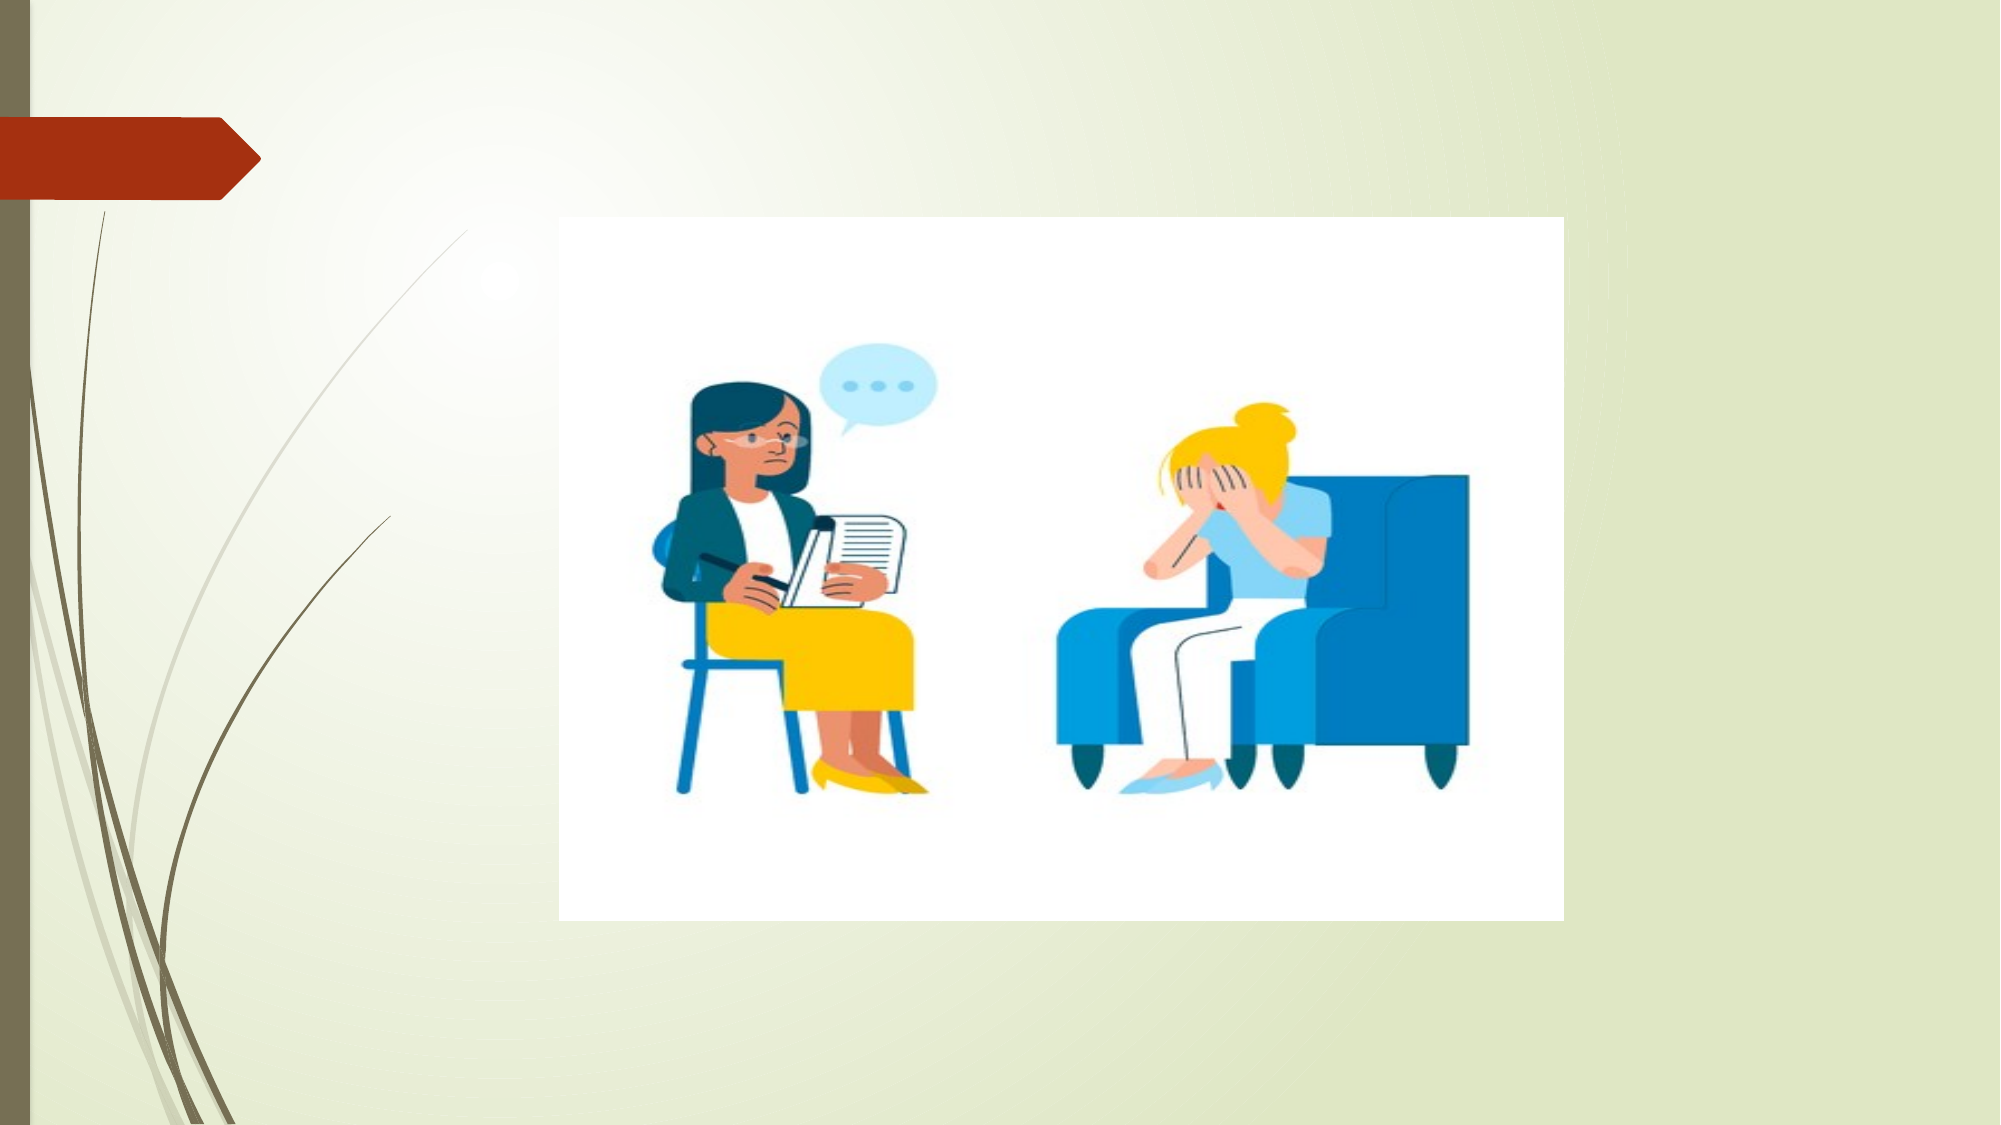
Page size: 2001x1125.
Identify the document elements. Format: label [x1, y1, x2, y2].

picture [559, 217, 1565, 922]
